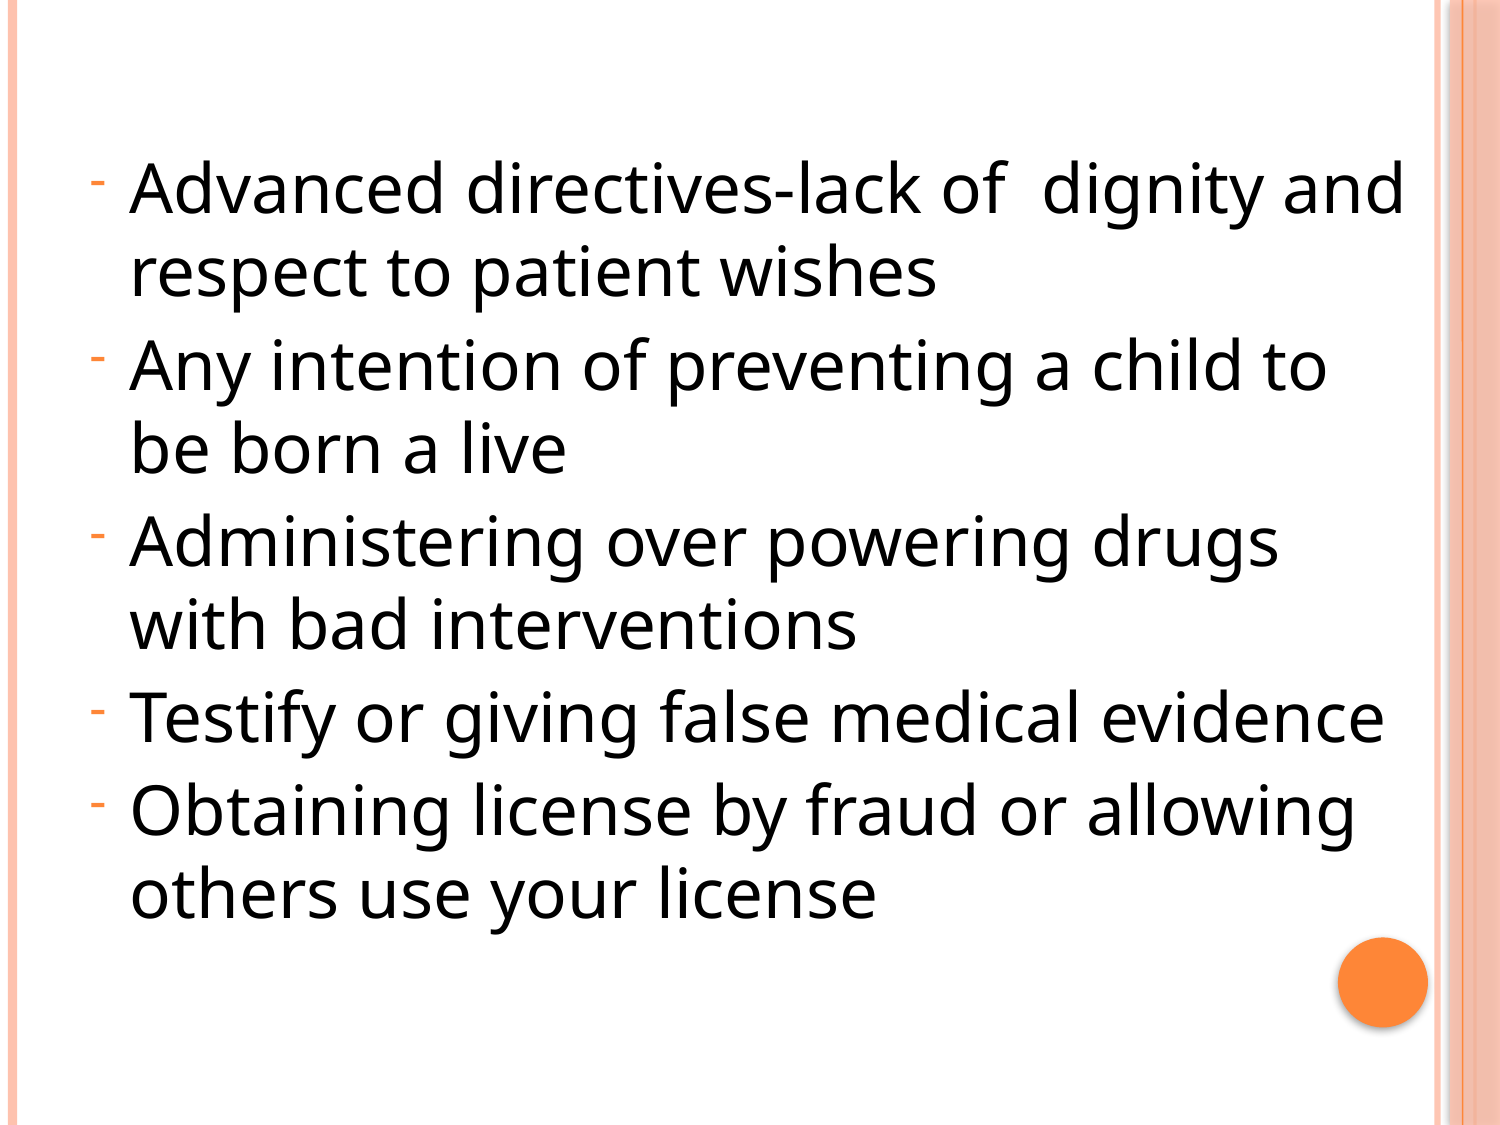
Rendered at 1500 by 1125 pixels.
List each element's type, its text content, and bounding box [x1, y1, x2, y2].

list Advanced directives-lack of dignity and respect to patient wishes Any intention of preventing a child to be born a live Administering over powering drugs with bad interventions Testify or giving false medical evidence Obtaining license by fraud or allowing others use your license [75, 137, 1425, 1005]
